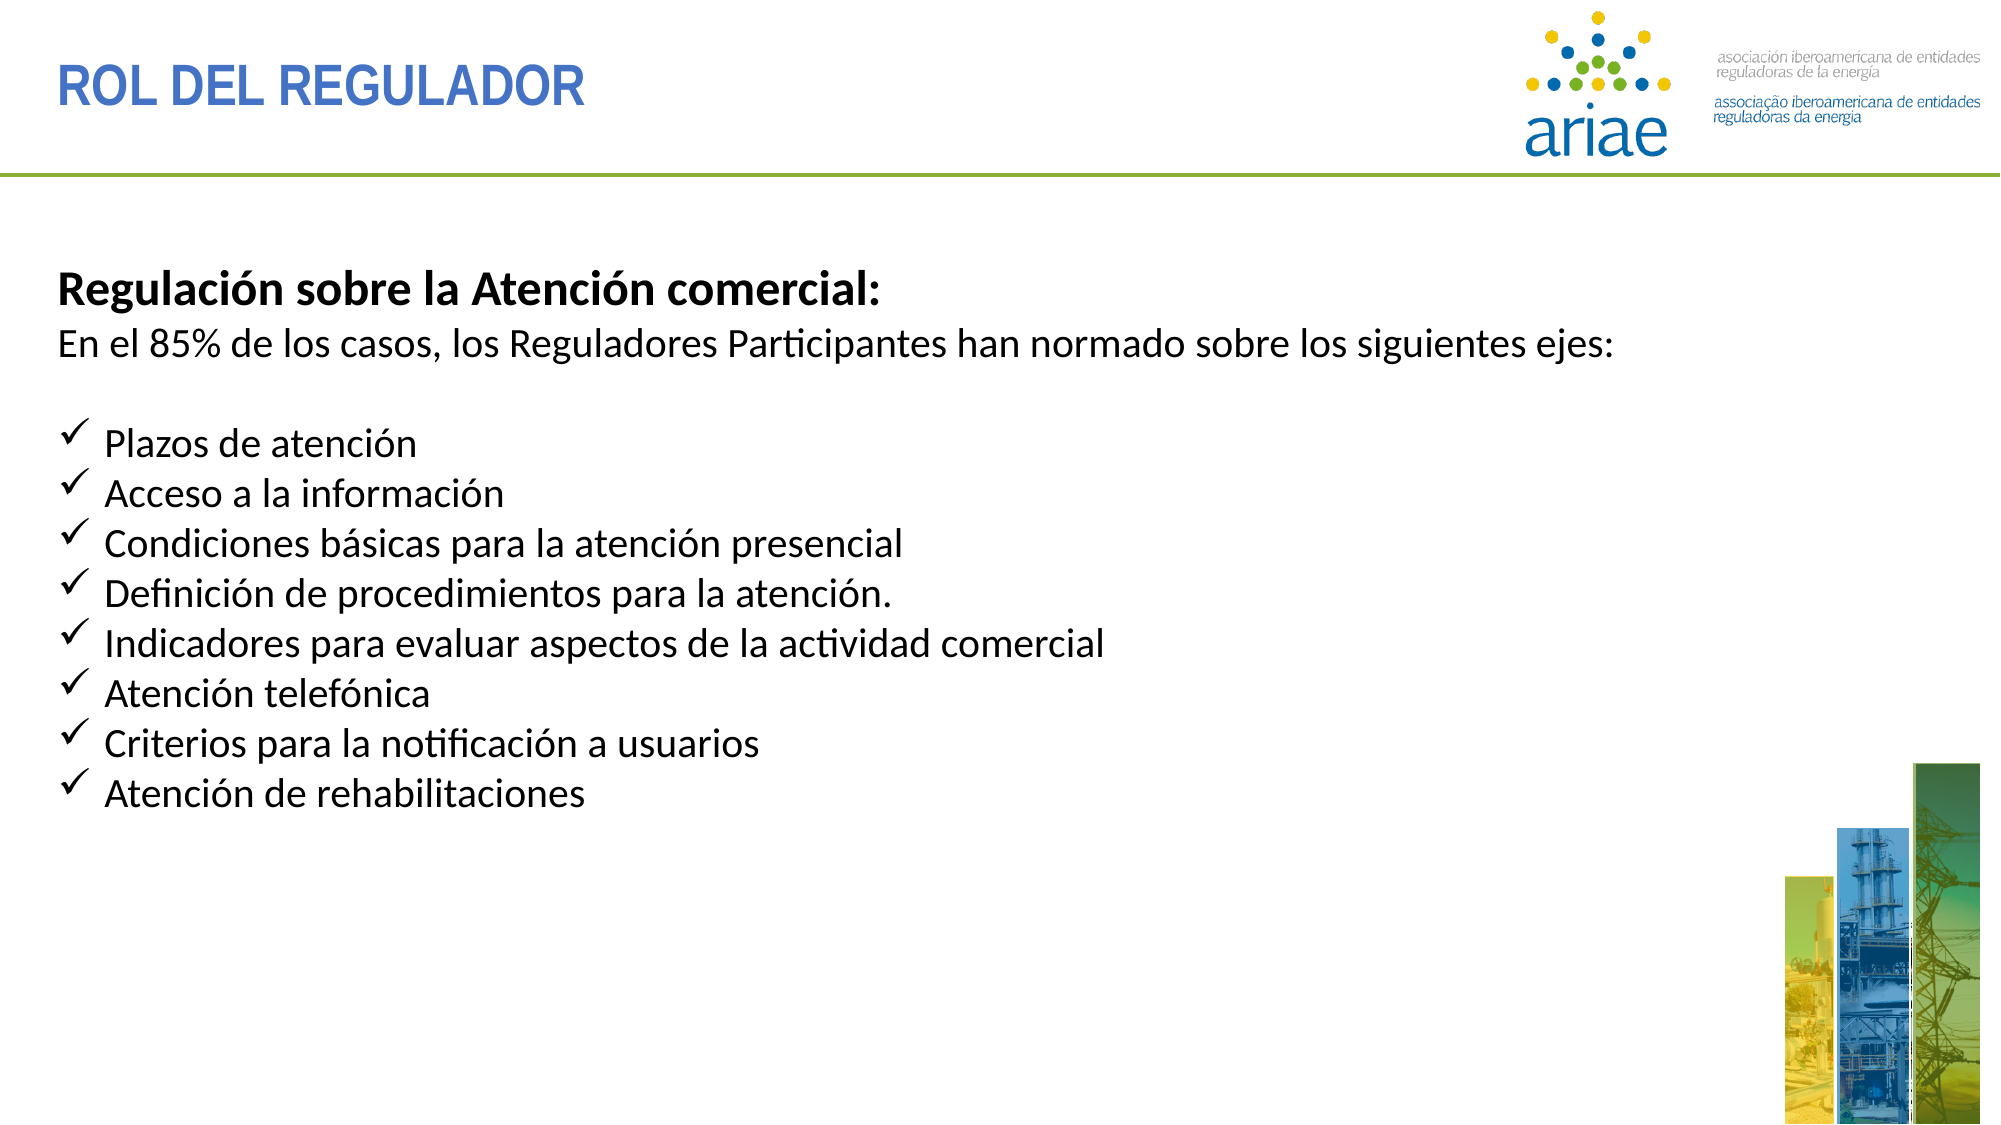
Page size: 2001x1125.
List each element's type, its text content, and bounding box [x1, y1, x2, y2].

picture [1840, 829, 1909, 1124]
text_box Regulación sobre la Atención comercial: En el 85% de los casos, los Reguladores Participantes han normado sobre los siguientes ejes: Plazos de atención Acceso a la información Condiciones básicas para la atención presencial Definición de procedimientos para la atención. Indicadores para evaluar aspectos de la actividad comercial Atención telefónica Criterios para la notificación a usuarios Atención de rehabilitaciones [42, 198, 1780, 924]
text_box ROL DEL REGULADOR [42, 39, 1423, 125]
picture [1502, 0, 2000, 167]
